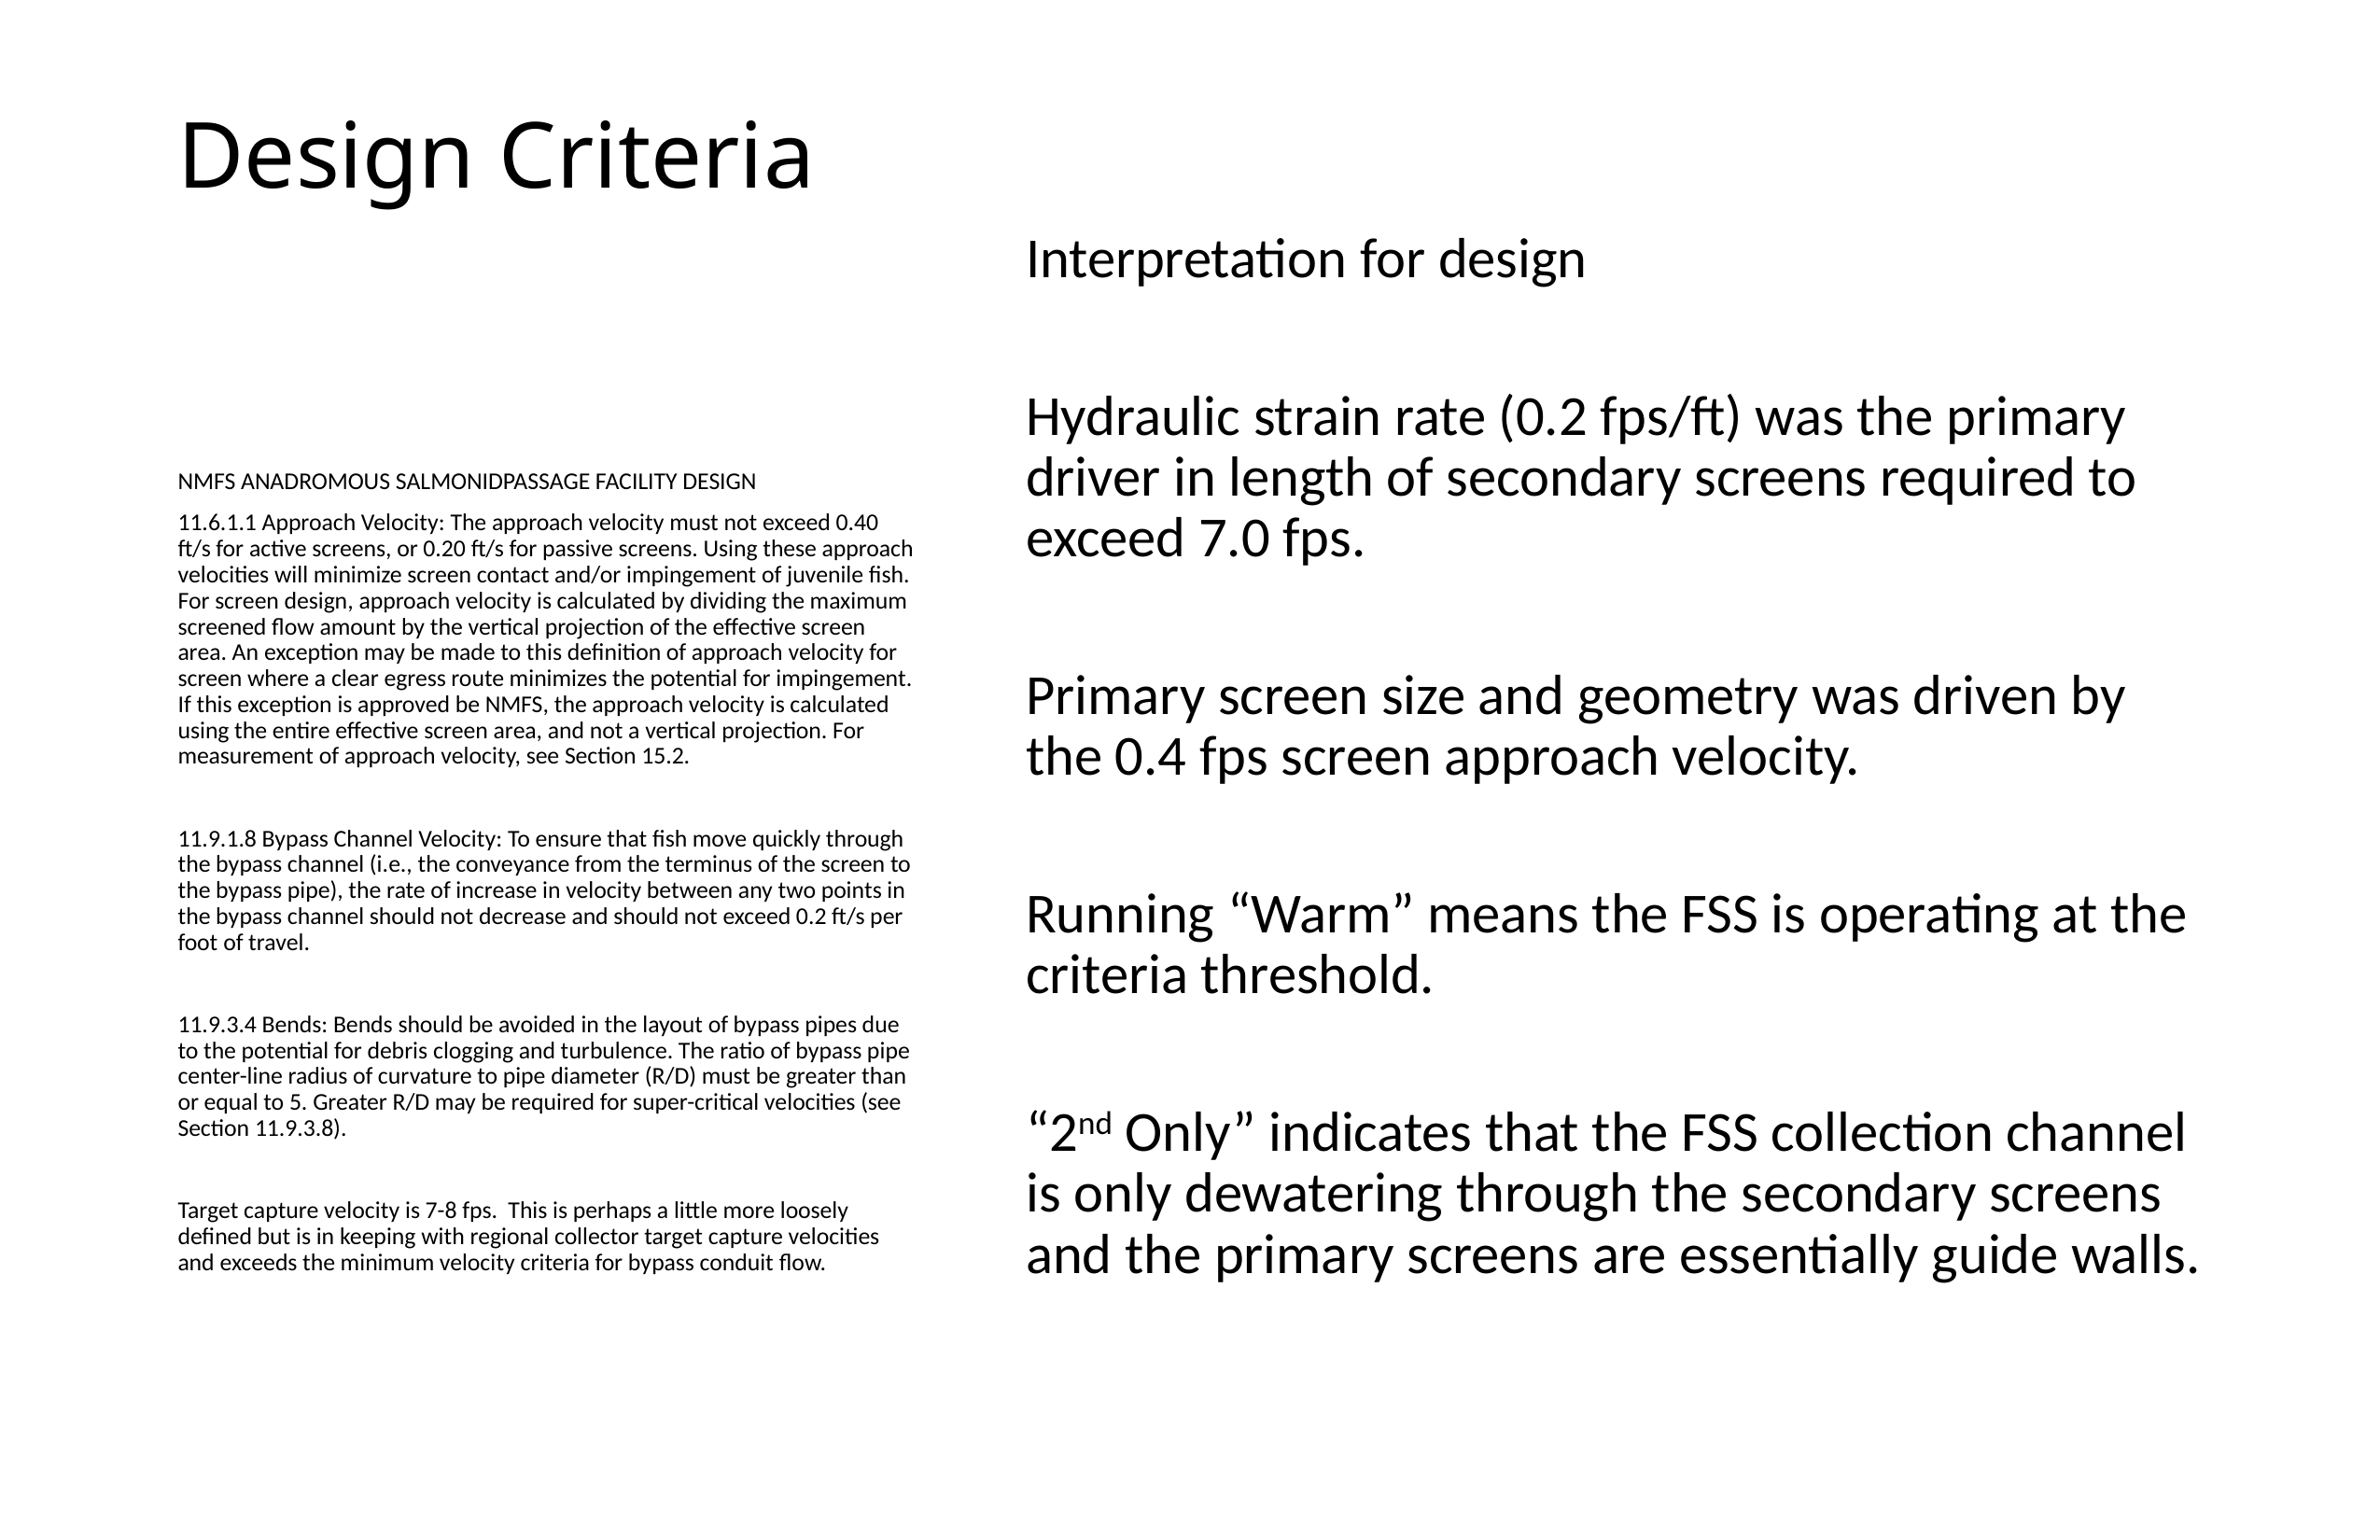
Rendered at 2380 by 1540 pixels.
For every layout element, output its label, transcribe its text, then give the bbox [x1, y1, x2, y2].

list Interpretation for design Hydraulic strain rate (0.2 fps/ft) was the primary driver in length of secondary screens required to exceed 7.0 fps. Primary screen size and geometry was driven by the 0.4 fps screen approach velocity. Running “Warm” means the FSS is operating at the criteria threshold. “2nd Only” indicates that the FSS collection channel is only dewatering through the secondary screens and the primary screens are essentially guide walls. [1012, 221, 2217, 1317]
title Design Criteria [163, 103, 932, 462]
list NMFS ANADROMOUS SALMONIDPASSAGE FACILITY DESIGN 11.6.1.1 Approach Velocity: The approach velocity must not exceed 0.40 ft/s for active screens, or 0.20 ft/s for passive screens. Using these approach velocities will minimize screen contact and/or impingement of juvenile fish. For screen design, approach velocity is calculated by dividing the maximum screened flow amount by the vertical projection of the effective screen area. An exception may be made to this definition of approach velocity for screen where a clear egress route minimizes the potential for impingement. If this exception is approved be NMFS, the approach velocity is calculated using the entire effective screen area, and not a vertical projection. For measurement of approach velocity, see Section 15.2. 11.9.1.8 Bypass Channel Velocity: To ensure that fish move quickly through the bypass channel (i.e., the conveyance from the terminus of the screen to the bypass pipe), the rate of increase in velocity between any two points in the bypass channel should not decrease and should not exceed 0.2 ft/s per foot of travel. 11.9.3.4 Bends: Bends should be avoided in the layout of bypass pipes due to the potential for debris clogging and turbulence. The ratio of bypass pipe center-line radius of curvature to pipe diameter (R/D) must be greater than or equal to 5. Greater R/D may be required for super-critical velocities (see Section 11.9.3.8). Target capture velocity is 7-8 fps. This is perhaps a little more loosely defined but is in keeping with regional collector target capture velocities and exceeds the minimum velocity criteria for bypass conduit flow. [163, 462, 932, 1317]
